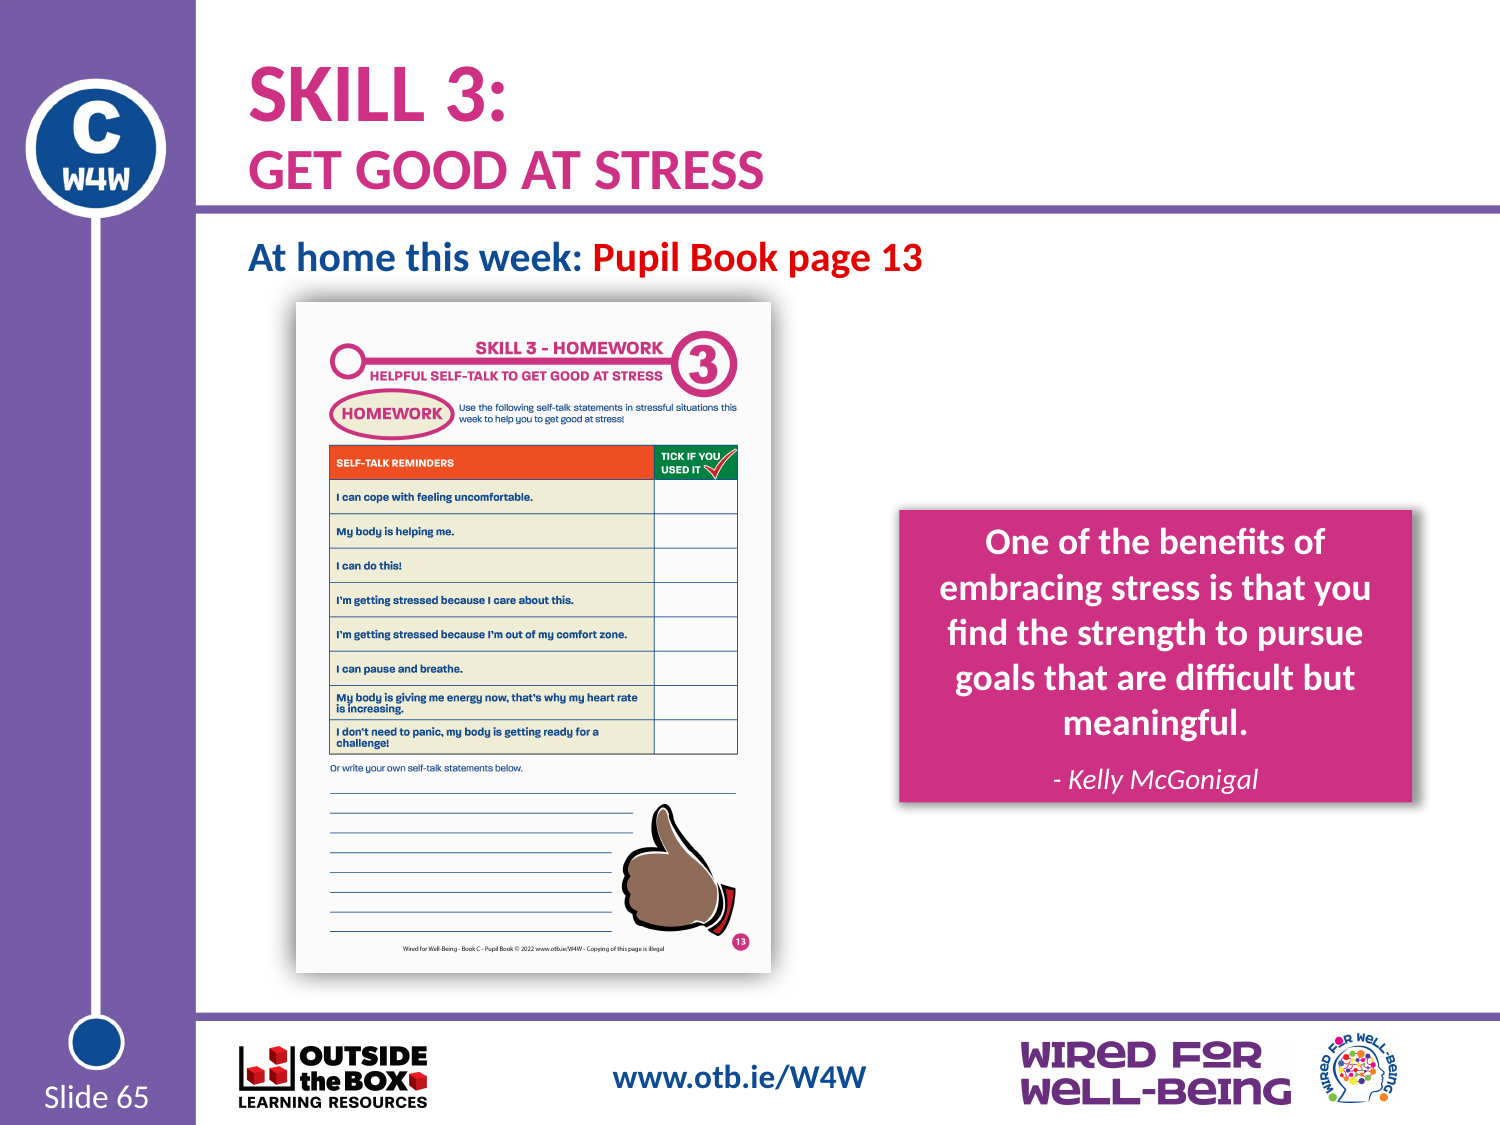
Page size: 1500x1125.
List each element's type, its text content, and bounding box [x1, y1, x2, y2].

text_box One of the benefits of embracing stress is that you find the strength to pursue goals that are difficult but meaningful. - Kelly McGonigal [899, 510, 1413, 803]
text_box Slide 65 [0, 1067, 195, 1123]
picture [296, 302, 771, 973]
picture [238, 1042, 428, 1112]
picture [1021, 1041, 1291, 1105]
picture [1320, 1033, 1397, 1103]
text_box At home this week: Pupil Book page 13 [233, 224, 1107, 287]
picture [0, 0, 207, 1125]
text_box SKILL 3: GET GOOD AT STRESS [229, 37, 1400, 234]
